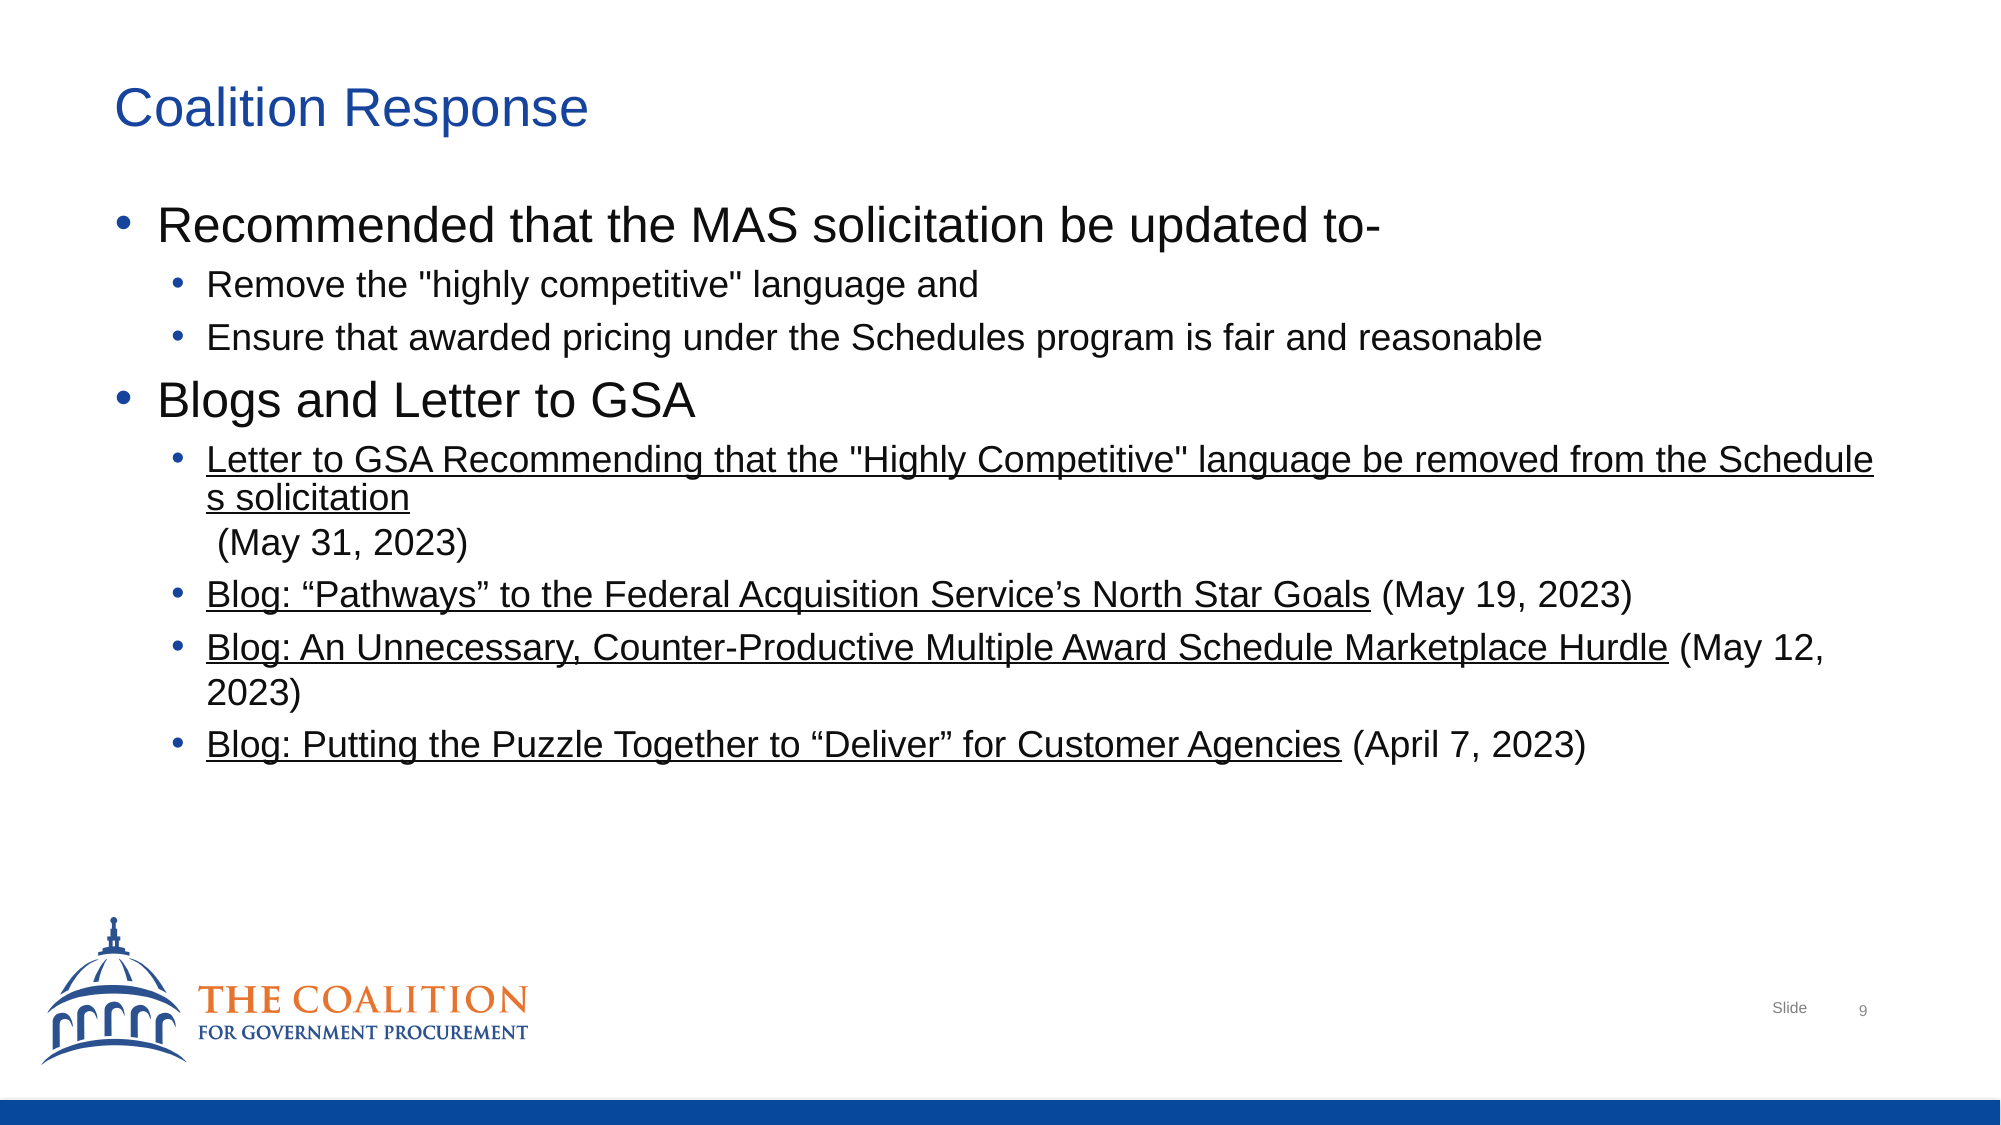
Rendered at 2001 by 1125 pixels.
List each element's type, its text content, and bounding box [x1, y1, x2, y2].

slide_number 9 [1844, 990, 1956, 1031]
list Recommended that the MAS solicitation be updated to- Remove the "highly competitive" language and Ensure that awarded pricing under the Schedules program is fair and reasonable Blogs and Letter to GSA Letter to GSA Recommending that the "Highly Competitive" language be removed from the Schedules solicitation (May 31, 2023) Blog: “Pathways” to the Federal Acquisition Service’s North Star Goals (May 19, 2023) Blog: An Unnecessary, Counter-Productive Multiple Award Schedule Marketplace Hurdle (May 12, 2023) Blog: Putting the Puzzle Together to “Deliver” for Customer Agencies (April 7, 2023) [99, 185, 1900, 942]
title Coalition Response [99, 45, 1900, 176]
picture [41, 917, 528, 1065]
